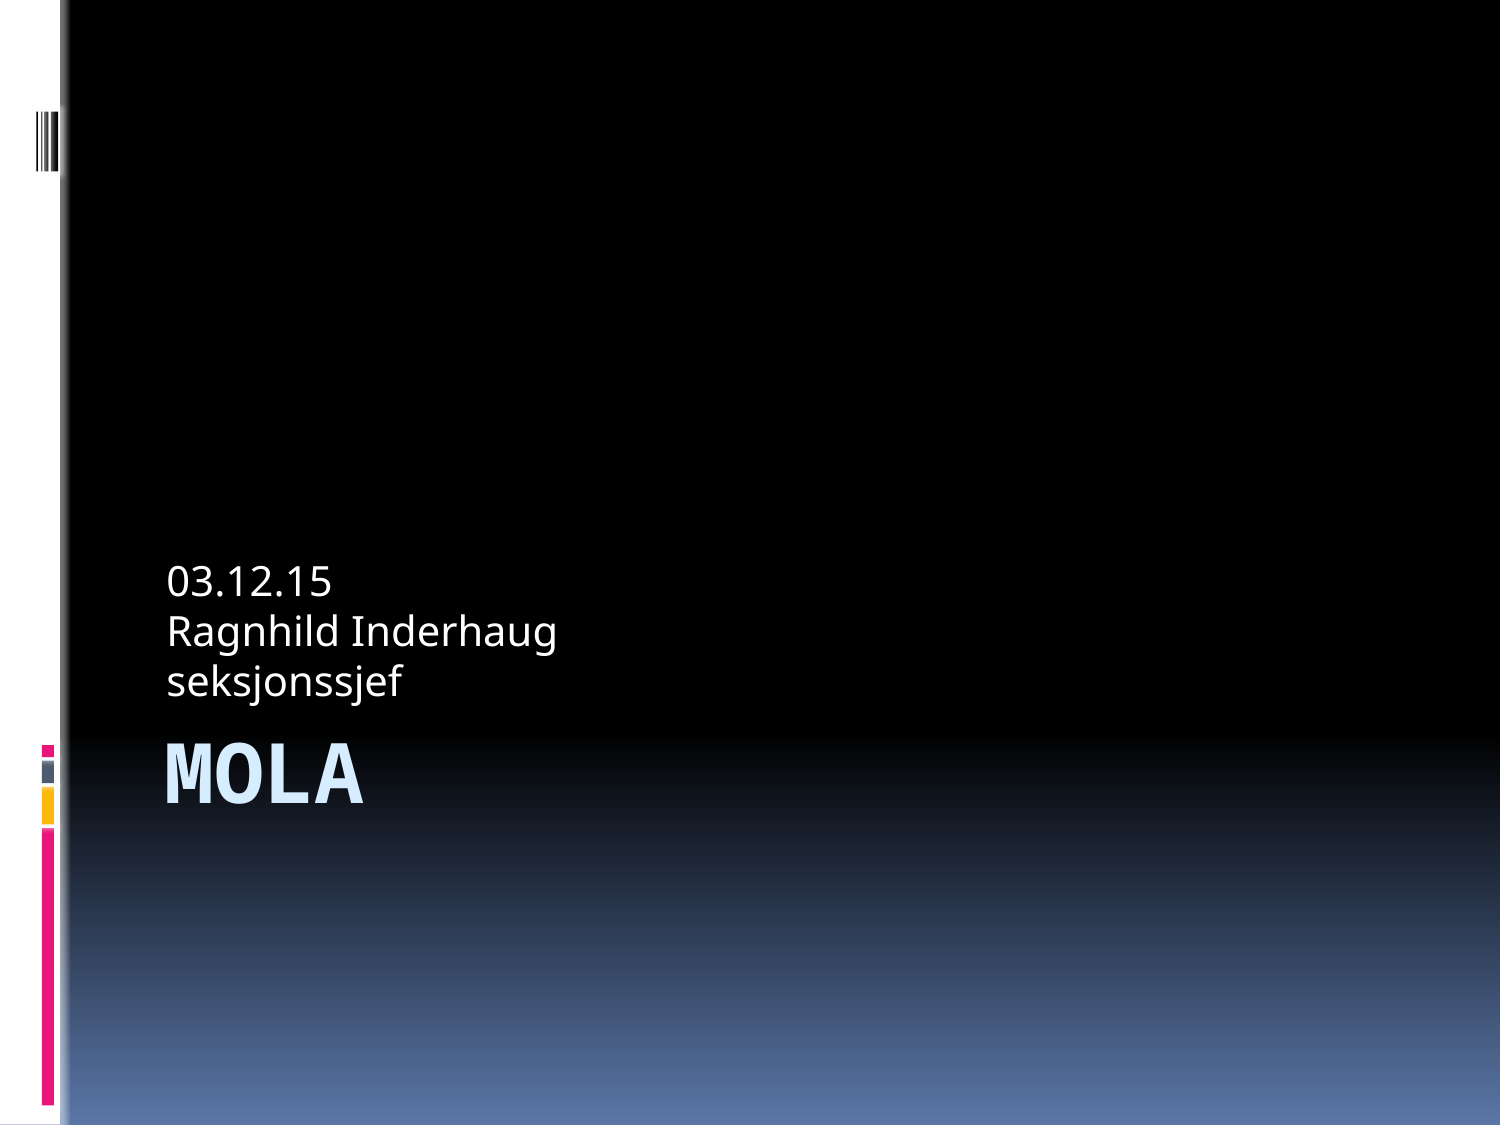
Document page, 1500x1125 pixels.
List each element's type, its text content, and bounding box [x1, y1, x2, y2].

subtitle 03.12.15 Ragnhild Inderhaug seksjonssjef [150, 464, 1425, 713]
title MOLA [150, 713, 1425, 1037]
